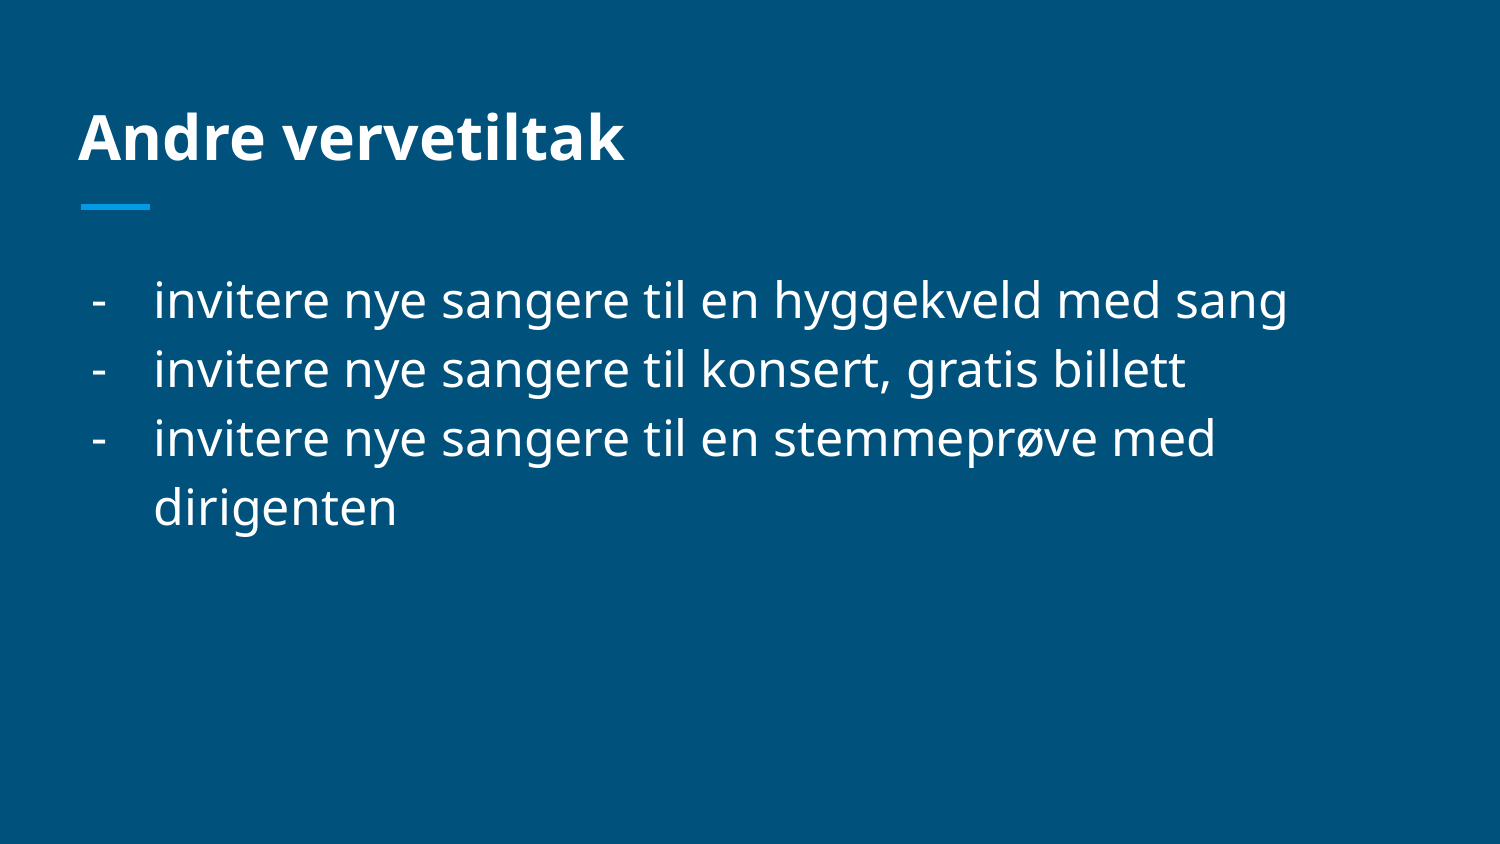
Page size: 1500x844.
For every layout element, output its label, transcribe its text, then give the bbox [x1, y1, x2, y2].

list invitere nye sangere til en hyggekveld med sang invitere nye sangere til konsert, gratis billett invitere nye sangere til en stemmeprøve med dirigenten [63, 244, 1437, 750]
title Andre vervetiltak [63, 75, 1437, 188]
